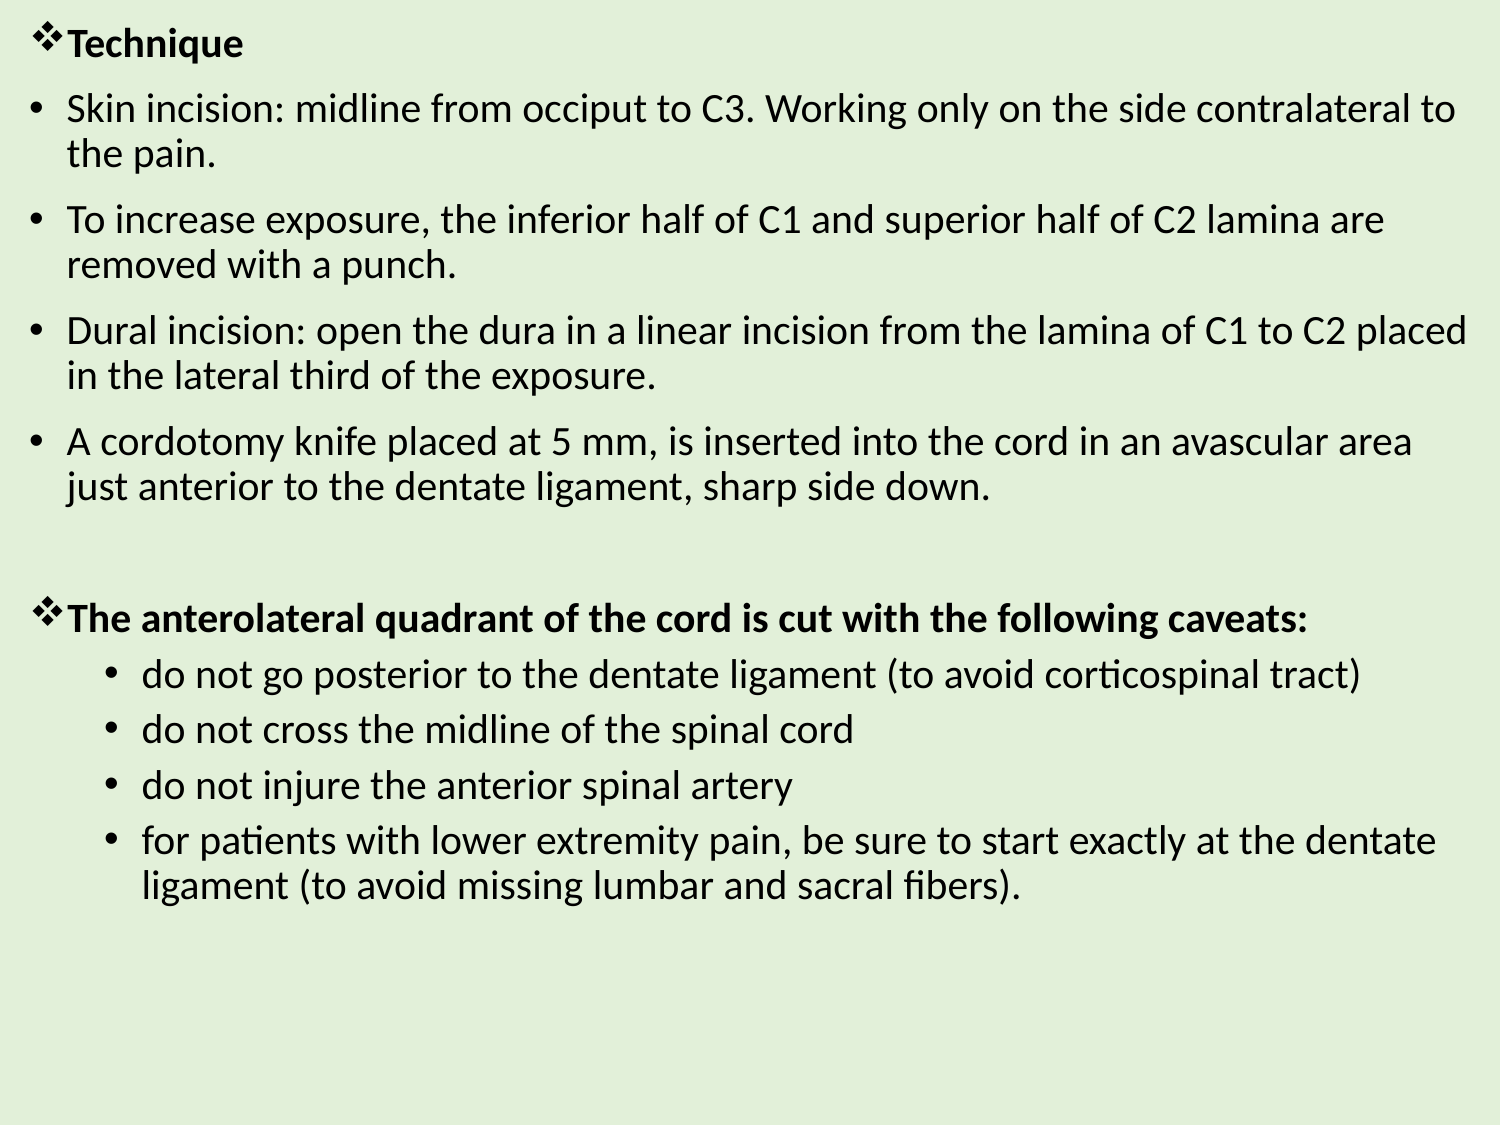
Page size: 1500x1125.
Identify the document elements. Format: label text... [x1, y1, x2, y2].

list Technique Skin incision: midline from occiput to C3. Working only on the side contralateral to the pain. To increase exposure, the inferior half of C1 and superior half of C2 lamina are removed with a punch. Dural incision: open the dura in a linear incision from the lamina of C1 to C2 placed in the lateral third of the exposure. A cordotomy knife placed at 5 mm, is inserted into the cord in an avascular area just anterior to the dentate ligament, sharp side down. The anterolateral quadrant of the cord is cut with the following caveats: do not go posterior to the dentate ligament (to avoid corticospinal tract) do not cross the midline of the spinal cord do not injure the anterior spinal artery for patients with lower extremity pain, be sure to start exactly at the dentate ligament (to avoid missing lumbar and sacral fibers). [14, 13, 1487, 1110]
